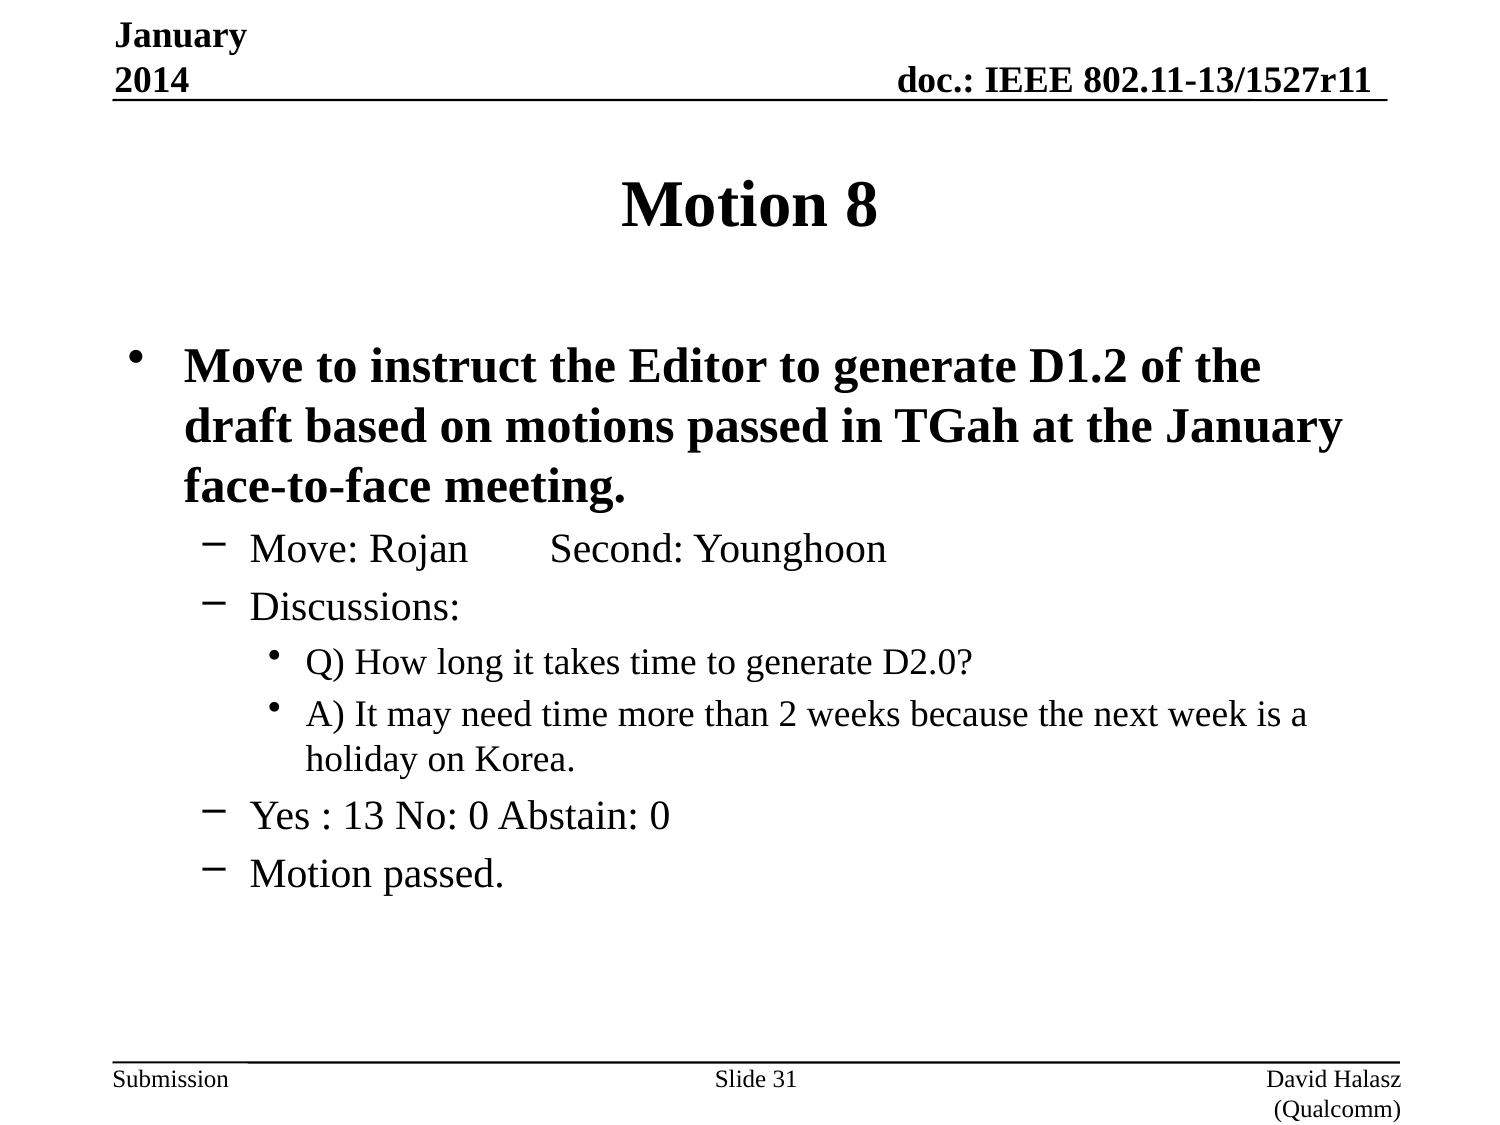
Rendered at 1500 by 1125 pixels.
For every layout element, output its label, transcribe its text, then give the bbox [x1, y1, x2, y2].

title Motion 8 [112, 112, 1388, 288]
slide_number Slide 31 [712, 1061, 800, 1093]
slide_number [114, 54, 333, 101]
list Move to instruct the Editor to generate D1.2 of the draft based on motions passed in TGah at the January face-to-face meeting. Move: Rojan Second: Younghoon Discussions: Q) How long it takes time to generate D2.0? A) It may need time more than 2 weeks because the next week is a holiday on Korea. Yes : 13 No: 0 Abstain: 0 Motion passed. [112, 324, 1388, 1001]
footer David Halasz (Qualcomm) [1264, 1061, 1402, 1093]
